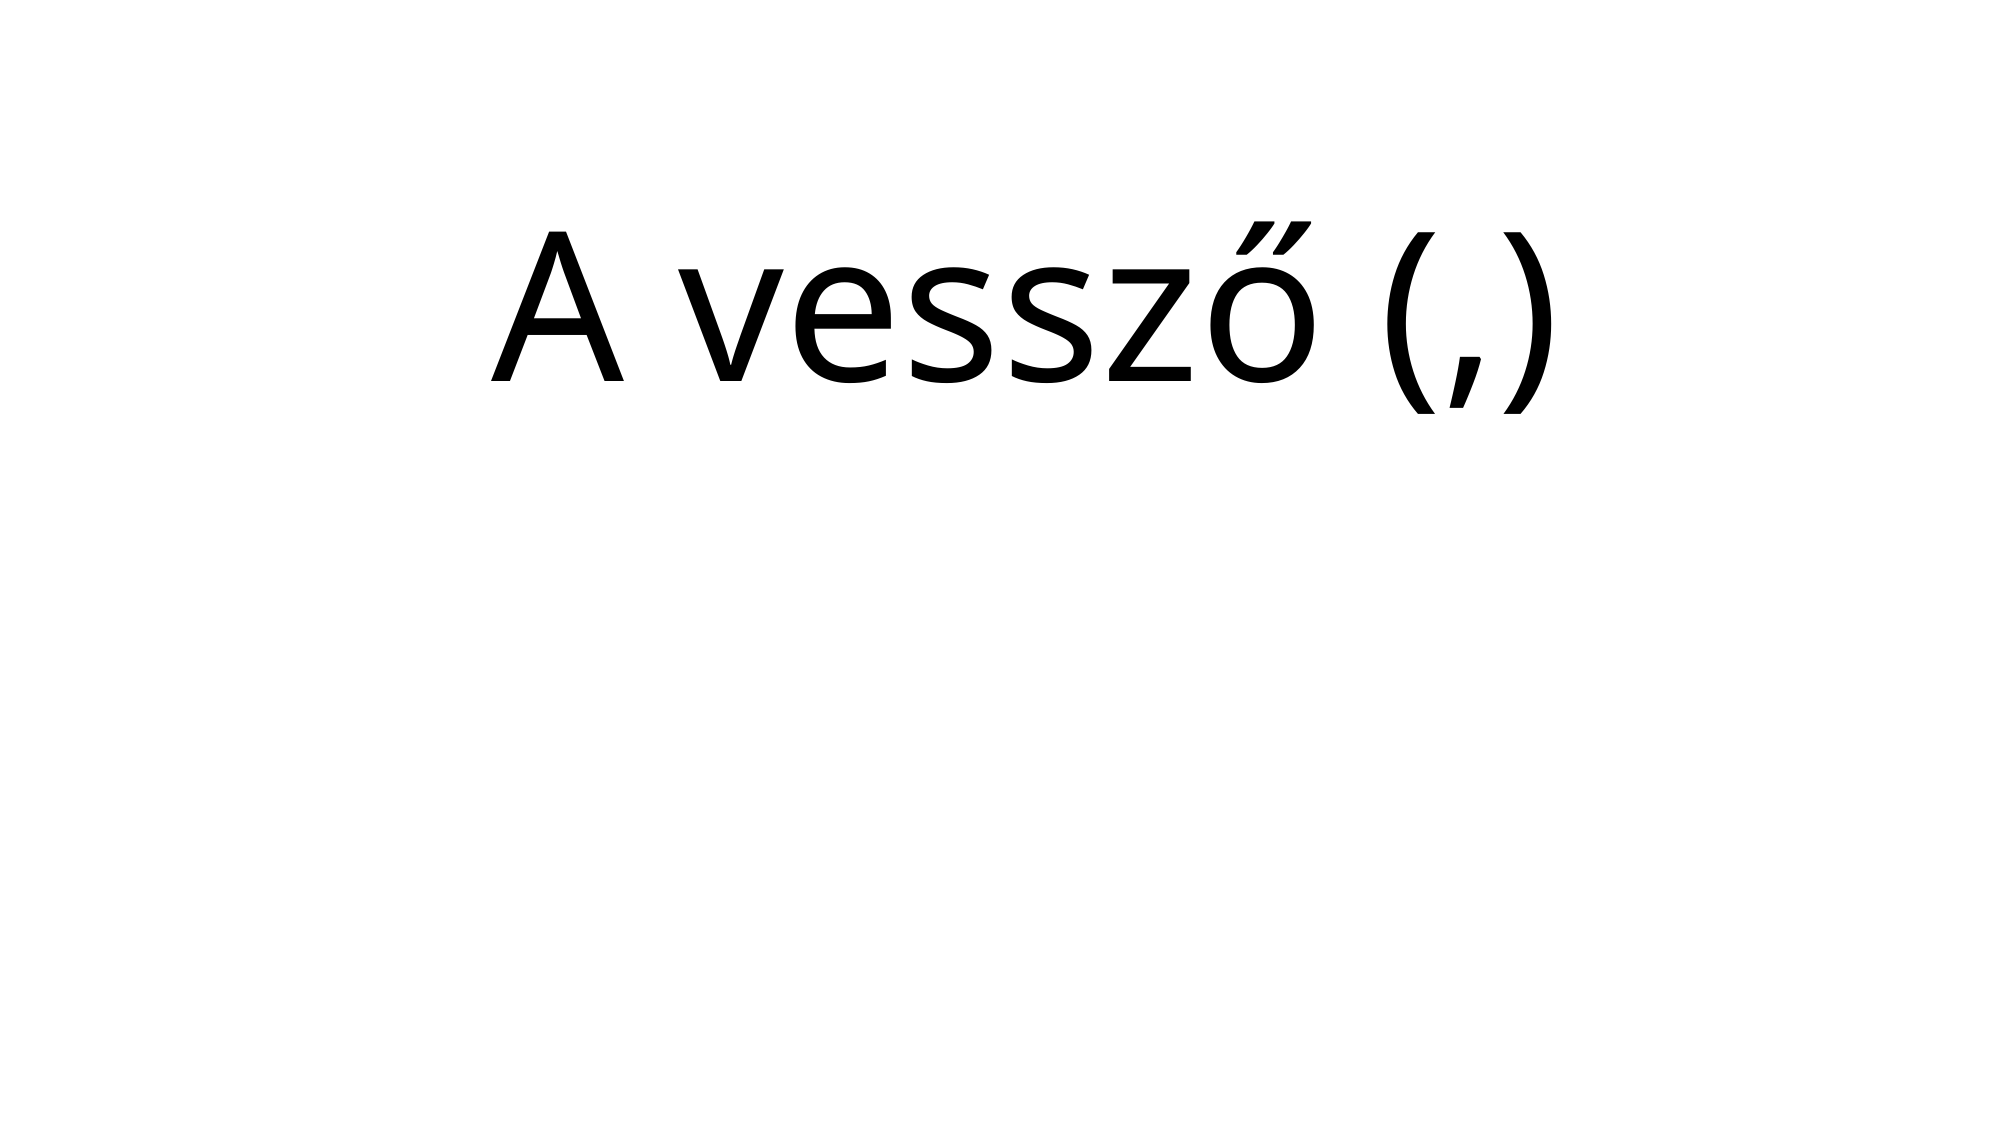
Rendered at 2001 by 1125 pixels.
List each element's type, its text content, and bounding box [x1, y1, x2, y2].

subtitle A vessző (,) [276, 193, 1776, 466]
